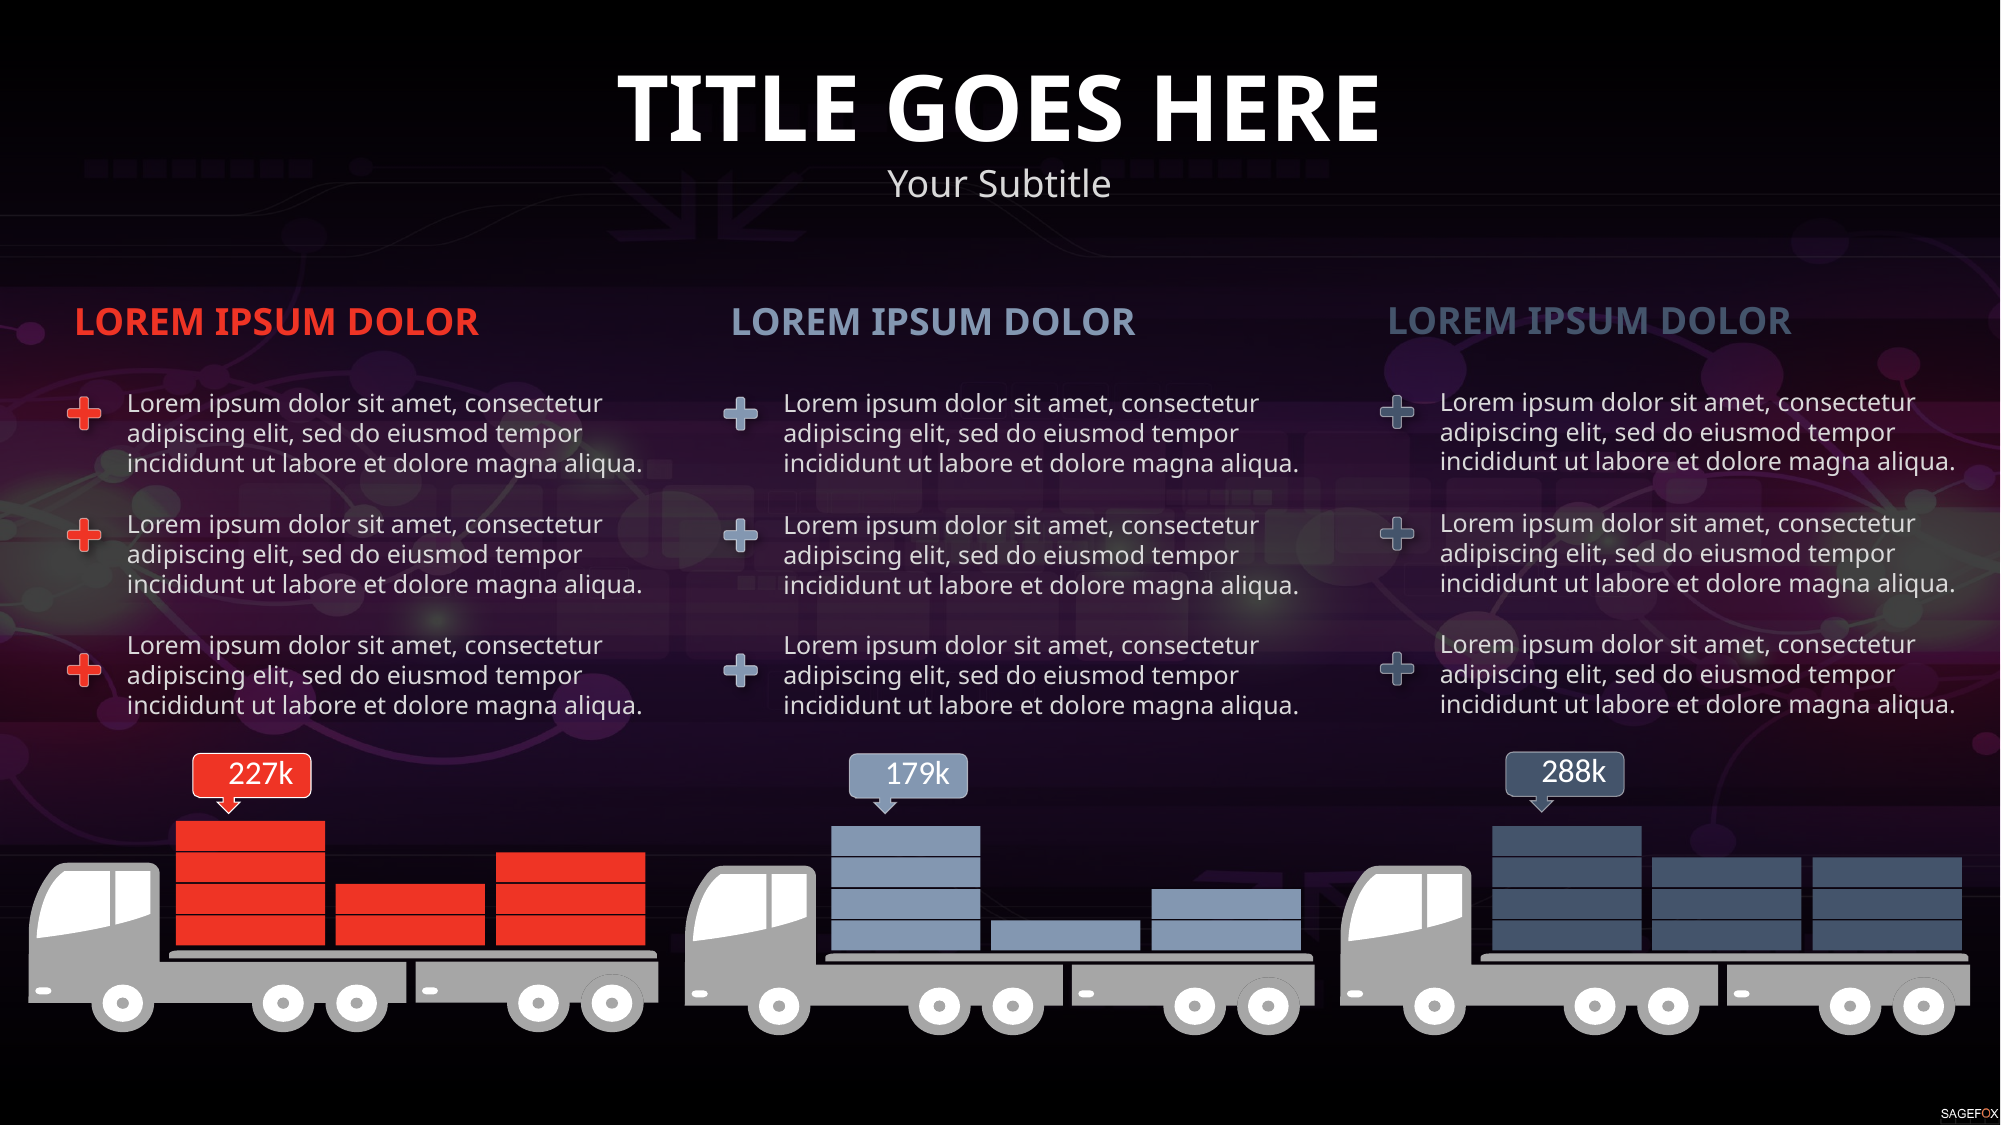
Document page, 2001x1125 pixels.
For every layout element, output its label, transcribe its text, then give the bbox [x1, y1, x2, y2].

text_box Lorem ipsum dolor sit amet, consectetur adipiscing elit, sed do eiusmod tempor incididunt ut labore et dolore magna aliqua. [116, 624, 670, 725]
text_box TITLE GOES HERE Your Subtitle [548, 42, 1452, 212]
text_box Lorem ipsum dolor sit amet, consectetur adipiscing elit, sed do eiusmod tempor incididunt ut labore et dolore magna aliqua. [773, 504, 1327, 605]
text_box [831, 826, 981, 856]
text_box Lorem ipsum dolor sit amet, consectetur adipiscing elit, sed do eiusmod tempor incididunt ut labore et dolore magna aliqua. [1429, 502, 1983, 603]
picture [0, 0, 2001, 1125]
text_box LOREM IPSUM DOLOR [59, 290, 519, 351]
text_box Lorem ipsum dolor sit amet, consectetur adipiscing elit, sed do eiusmod tempor incididunt ut labore et dolore magna aliqua. [773, 382, 1327, 483]
text_box [67, 396, 101, 430]
text_box [1380, 652, 1414, 686]
text_box Lorem ipsum dolor sit amet, consectetur adipiscing elit, sed do eiusmod tempor incididunt ut labore et dolore magna aliqua. [1429, 623, 1983, 724]
text_box [67, 653, 101, 687]
text_box LOREM IPSUM DOLOR [1372, 289, 1832, 349]
text_box LOREM IPSUM DOLOR [715, 290, 1175, 351]
text_box Lorem ipsum dolor sit amet, consectetur adipiscing elit, sed do eiusmod tempor incididunt ut labore et dolore magna aliqua. [1429, 381, 1983, 481]
text_box [723, 397, 758, 431]
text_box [684, 865, 1315, 1036]
text_box [1380, 517, 1414, 551]
text_box [496, 852, 646, 862]
text_box [831, 857, 981, 865]
text_box [723, 518, 758, 552]
text_box [175, 852, 326, 862]
text_box Lorem ipsum dolor sit amet, consectetur adipiscing elit, sed do eiusmod tempor incididunt ut labore et dolore magna aliqua. [116, 382, 670, 483]
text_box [849, 744, 982, 814]
text_box [1812, 857, 1962, 865]
text_box Lorem ipsum dolor sit amet, consectetur adipiscing elit, sed do eiusmod tempor incididunt ut labore et dolore magna aliqua. [773, 624, 1327, 725]
text_box [1652, 857, 1802, 865]
text_box [723, 653, 758, 687]
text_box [192, 743, 326, 814]
text_box [1492, 857, 1642, 865]
text_box [1492, 826, 1642, 856]
text_box [67, 518, 101, 552]
text_box [1380, 395, 1414, 429]
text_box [1505, 742, 1639, 813]
text_box [175, 820, 326, 851]
text_box Lorem ipsum dolor sit amet, consectetur adipiscing elit, sed do eiusmod tempor incididunt ut labore et dolore magna aliqua. [116, 504, 670, 604]
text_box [28, 862, 659, 1033]
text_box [1340, 865, 1971, 1036]
